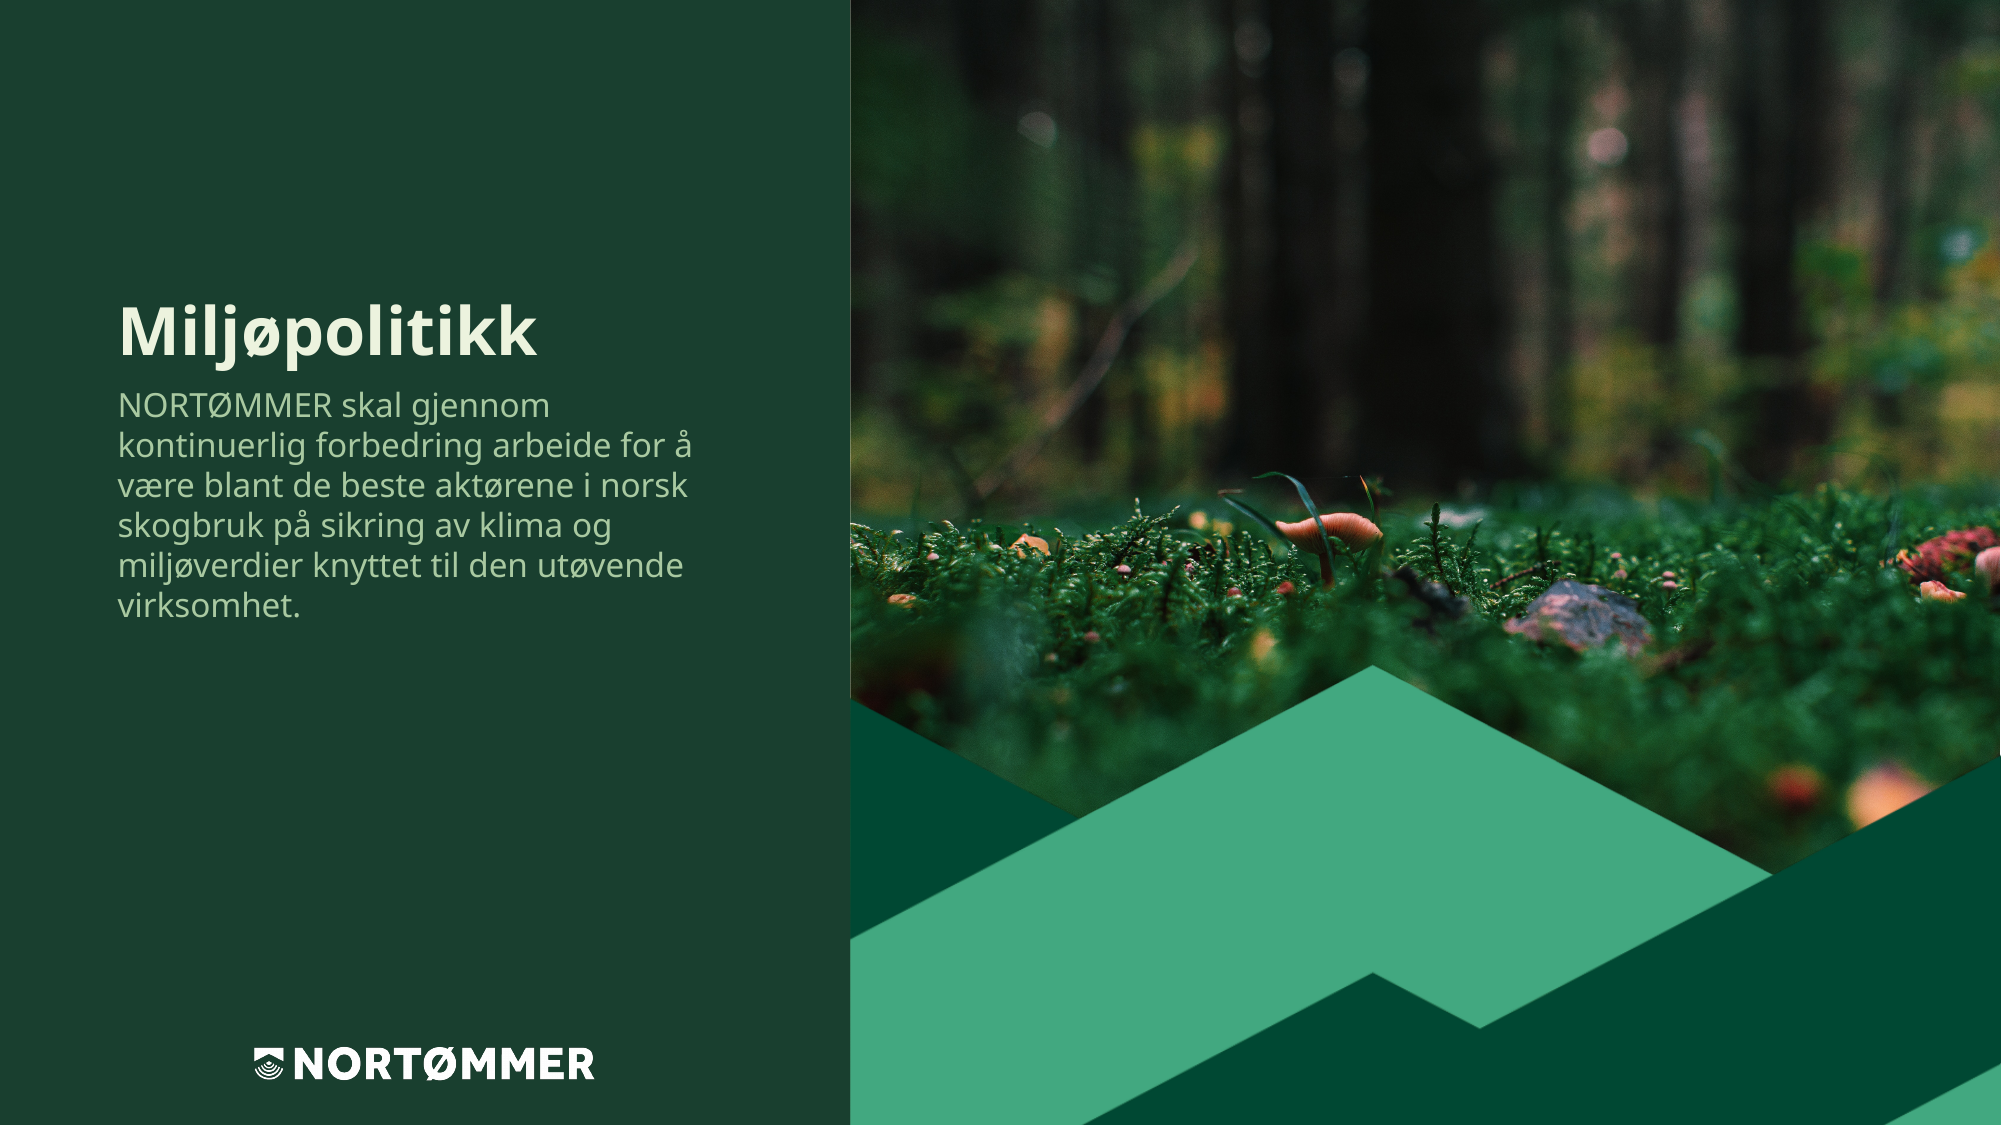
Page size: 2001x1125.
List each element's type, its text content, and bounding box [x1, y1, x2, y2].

title Miljøpolitikk [102, 114, 748, 377]
picture [849, 0, 2000, 1125]
list NORTØMMER skal gjennom kontinuerlig forbedring arbeide for å være blant de beste aktørene i norsk skogbruk på sikring av klima og miljøverdier knyttet til den utøvende virksomhet. [102, 377, 748, 1003]
